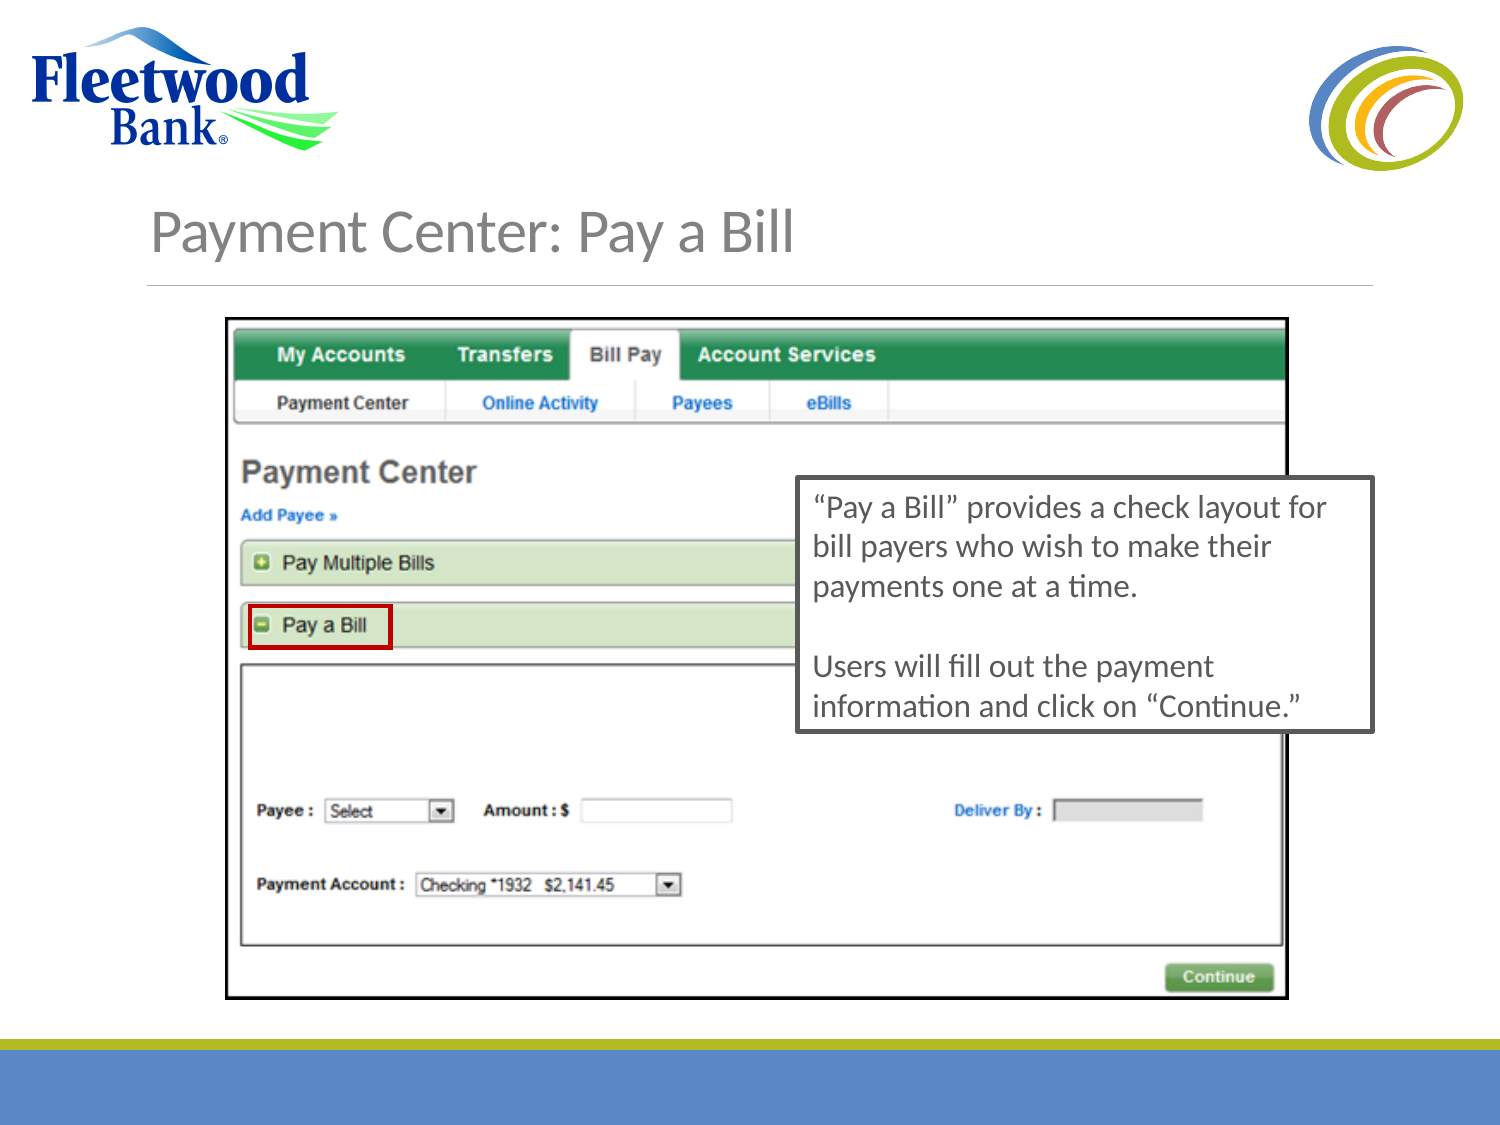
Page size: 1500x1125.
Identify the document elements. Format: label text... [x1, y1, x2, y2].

text_box “Pay a Bill” provides a check layout for bill payers who wish to make their payments one at a time. Users will fill out the payment information and click on “Continue.” [1297, 476, 1374, 733]
picture [28, 27, 340, 157]
picture [1295, 35, 1477, 181]
title Payment Center: Pay a Bill [135, 174, 1373, 273]
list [224, 316, 1290, 1001]
